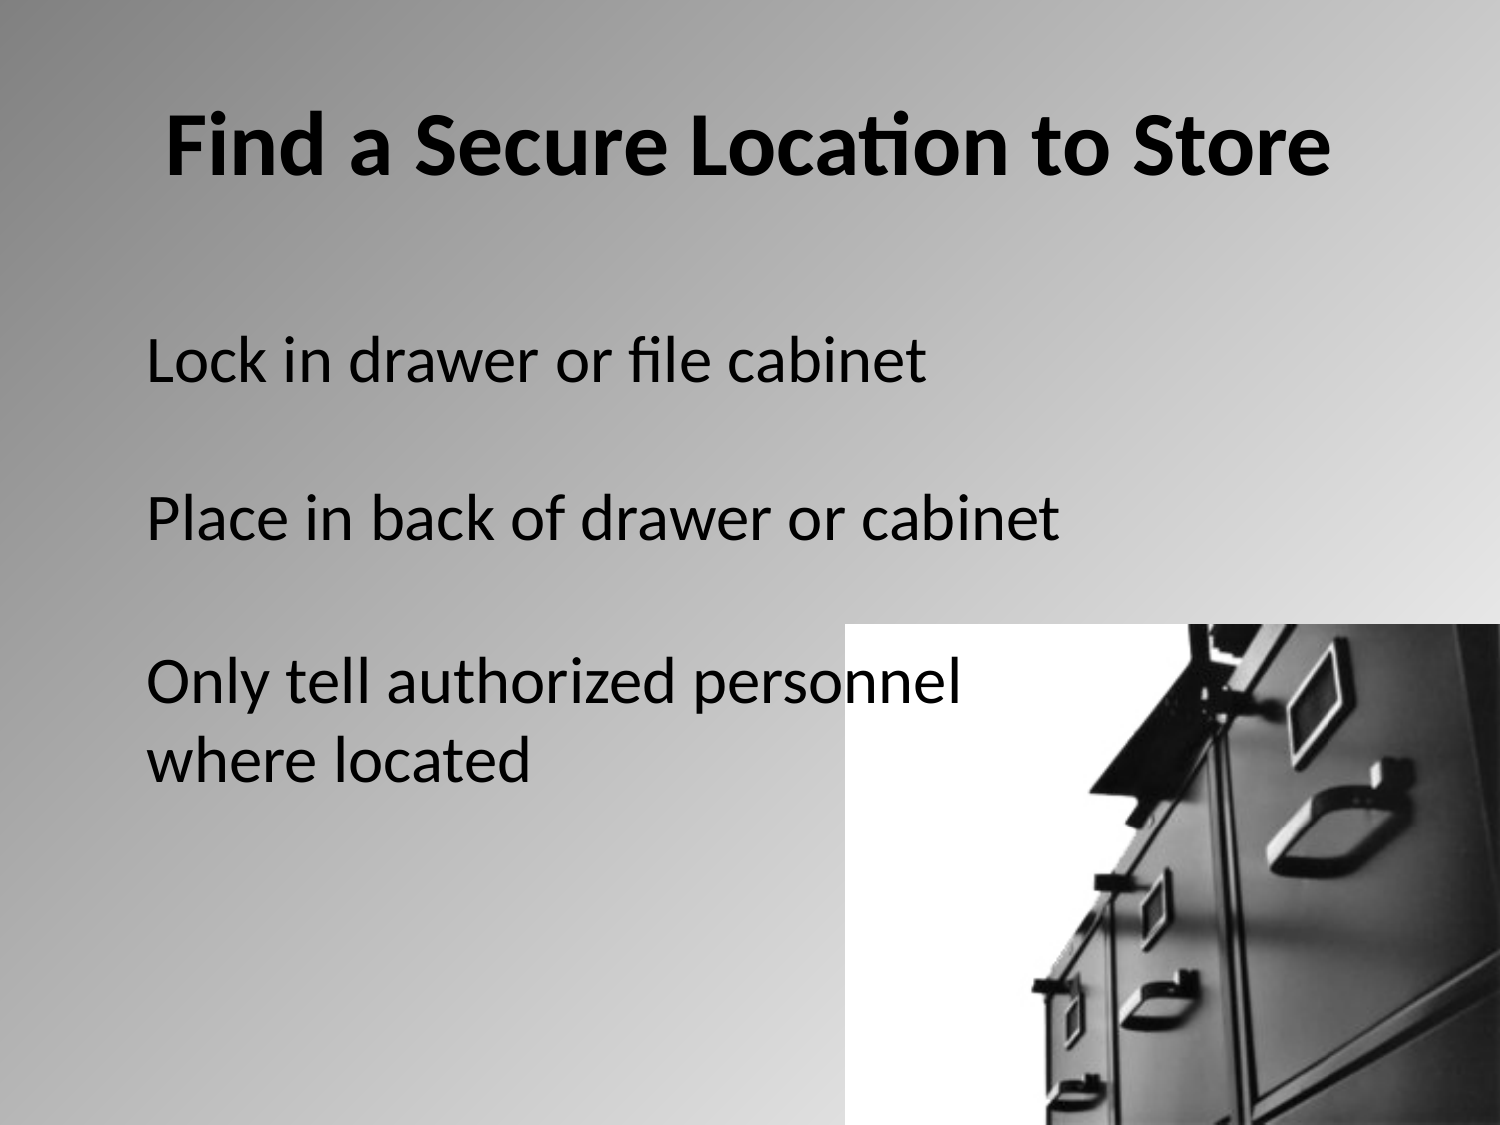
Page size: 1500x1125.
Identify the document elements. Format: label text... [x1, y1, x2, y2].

picture [845, 624, 1500, 1125]
text_box Lock in drawer or file cabinet [131, 308, 943, 403]
text_box Only tell authorized personnel where located [131, 628, 841, 804]
text_box Place in back of drawer or cabinet [131, 466, 1077, 562]
title Find a Secure Location to Store [75, 45, 1425, 233]
